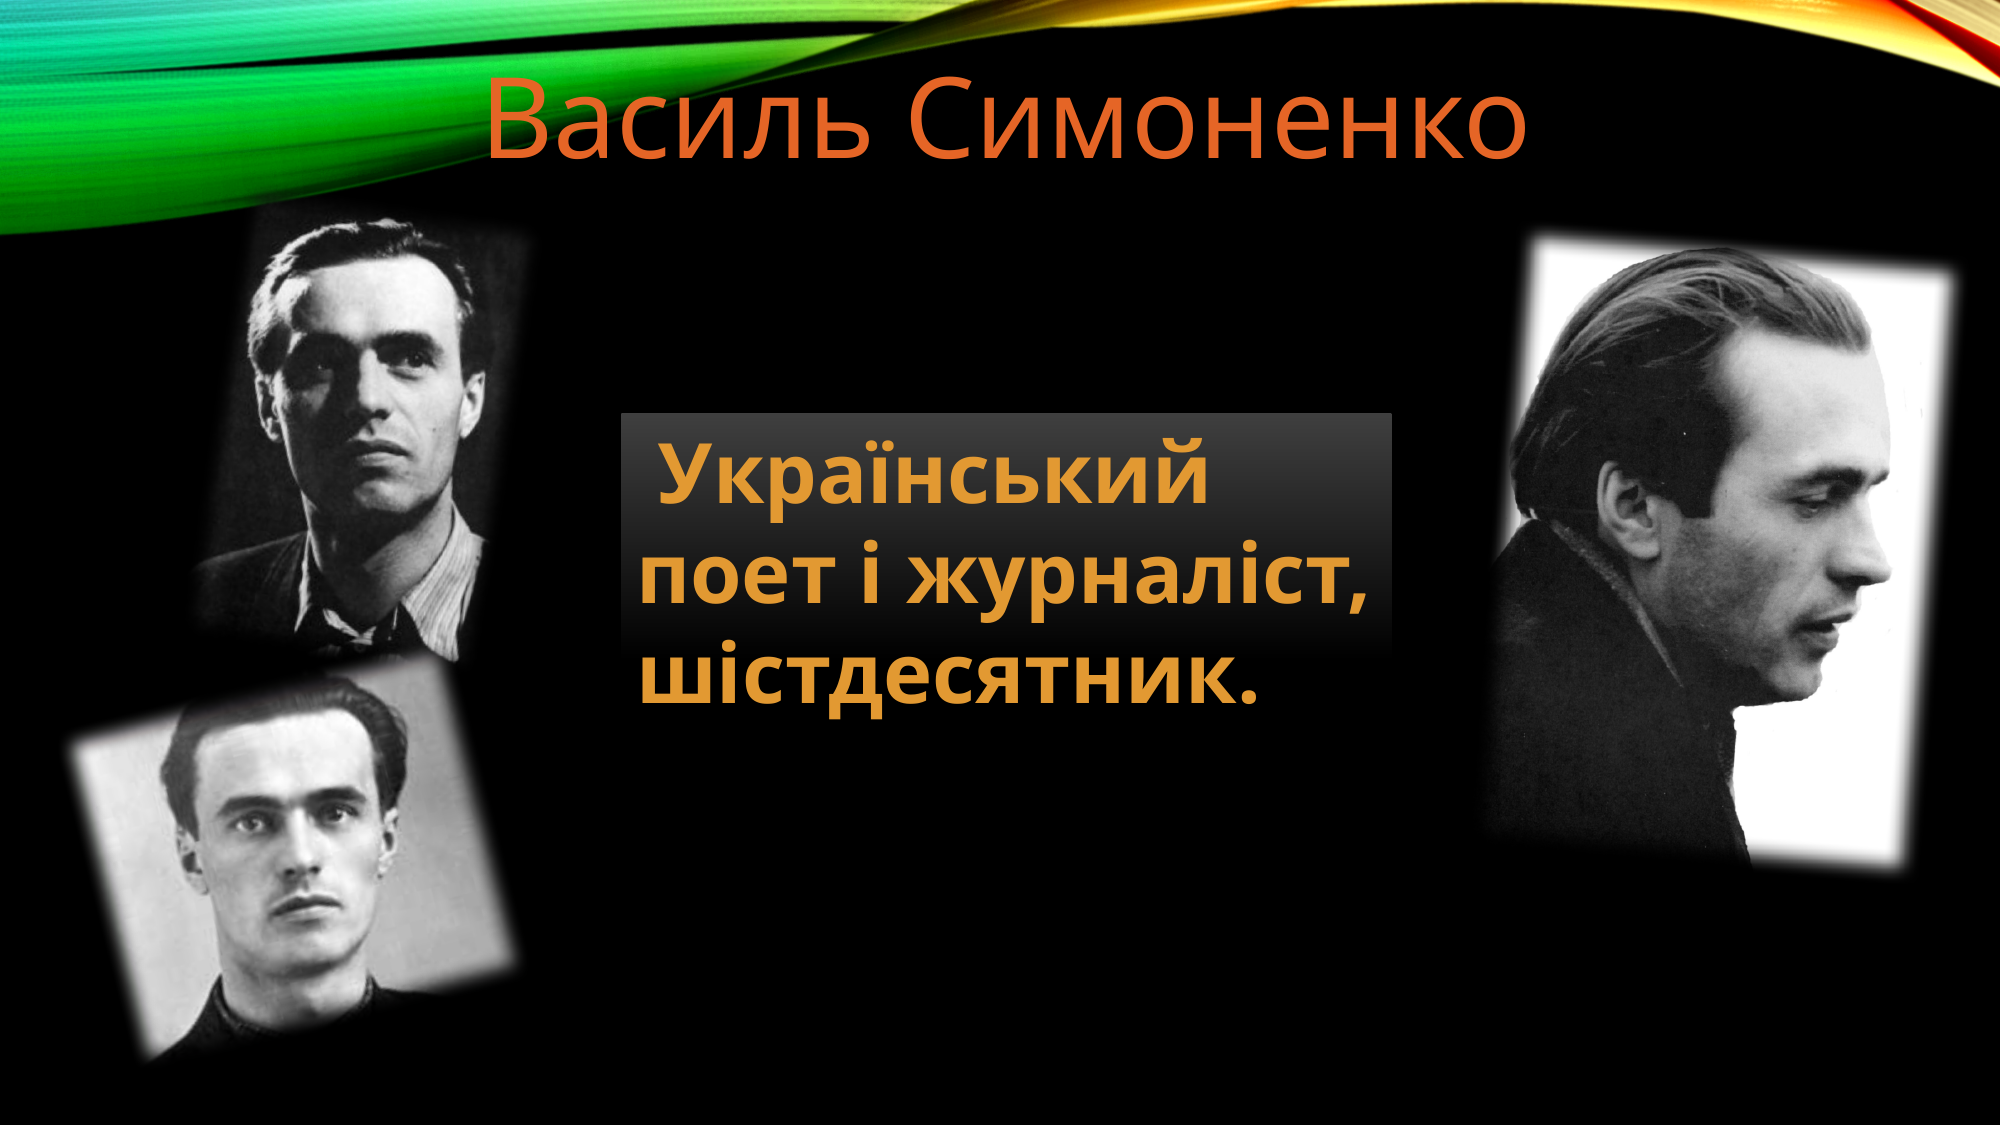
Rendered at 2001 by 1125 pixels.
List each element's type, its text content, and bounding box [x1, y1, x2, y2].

text_box Український поет і журналіст, шістдесятник. [621, 413, 1392, 728]
text_box Василь Симоненко [362, 38, 1650, 188]
picture [0, 0, 2000, 1060]
